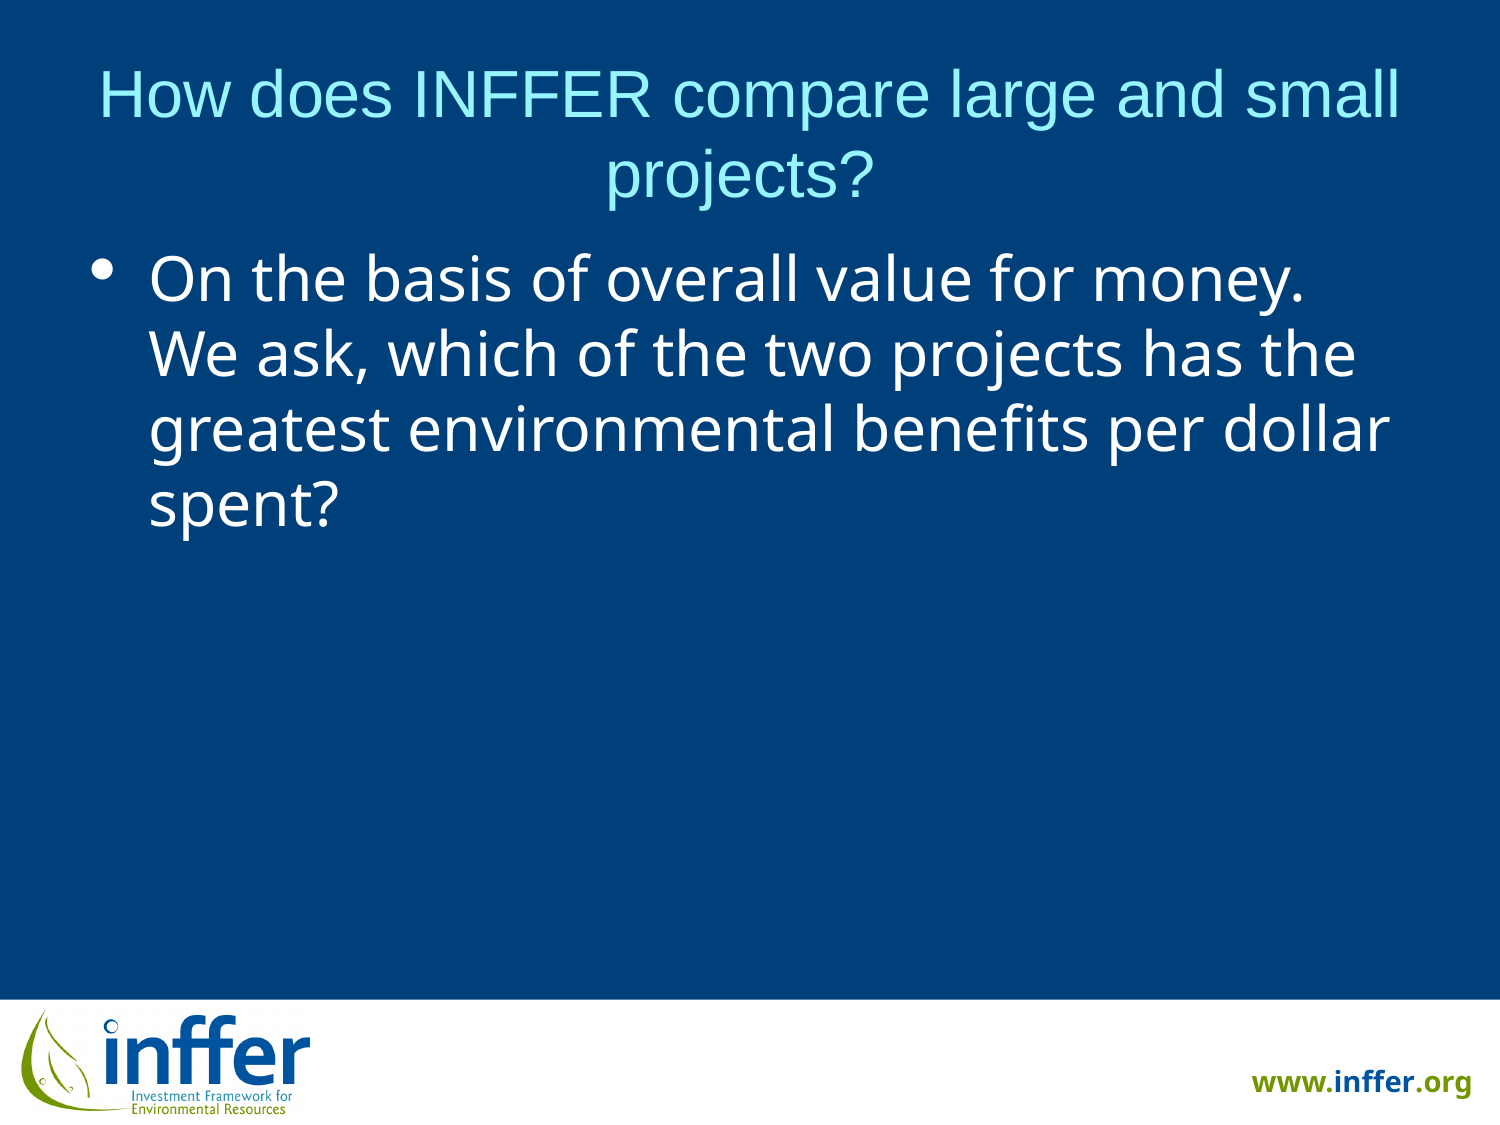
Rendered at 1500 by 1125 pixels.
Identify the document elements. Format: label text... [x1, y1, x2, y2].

title How does INFFER compare large and small projects? [74, 37, 1426, 226]
list On the basis of overall value for money. We ask, which of the two projects has the greatest environmental benefits per dollar spent? [76, 231, 1428, 1000]
picture [17, 1006, 313, 1118]
